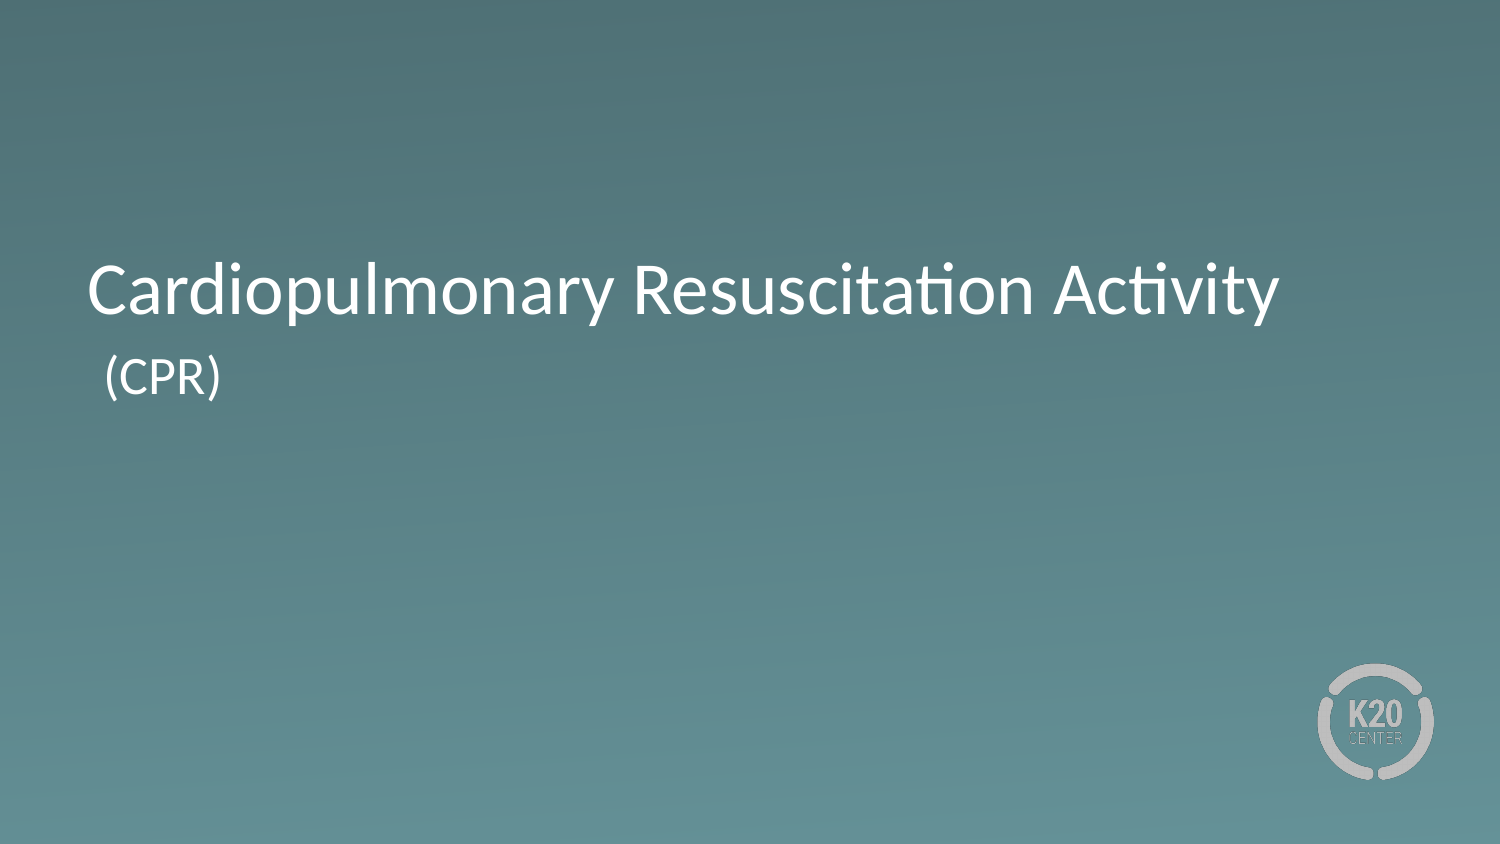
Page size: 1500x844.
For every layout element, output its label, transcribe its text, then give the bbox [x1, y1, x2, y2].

picture [1300, 646, 1451, 797]
list (CPR) [86, 332, 1362, 519]
title Cardiopulmonary Resuscitation Activity [86, 161, 1362, 330]
